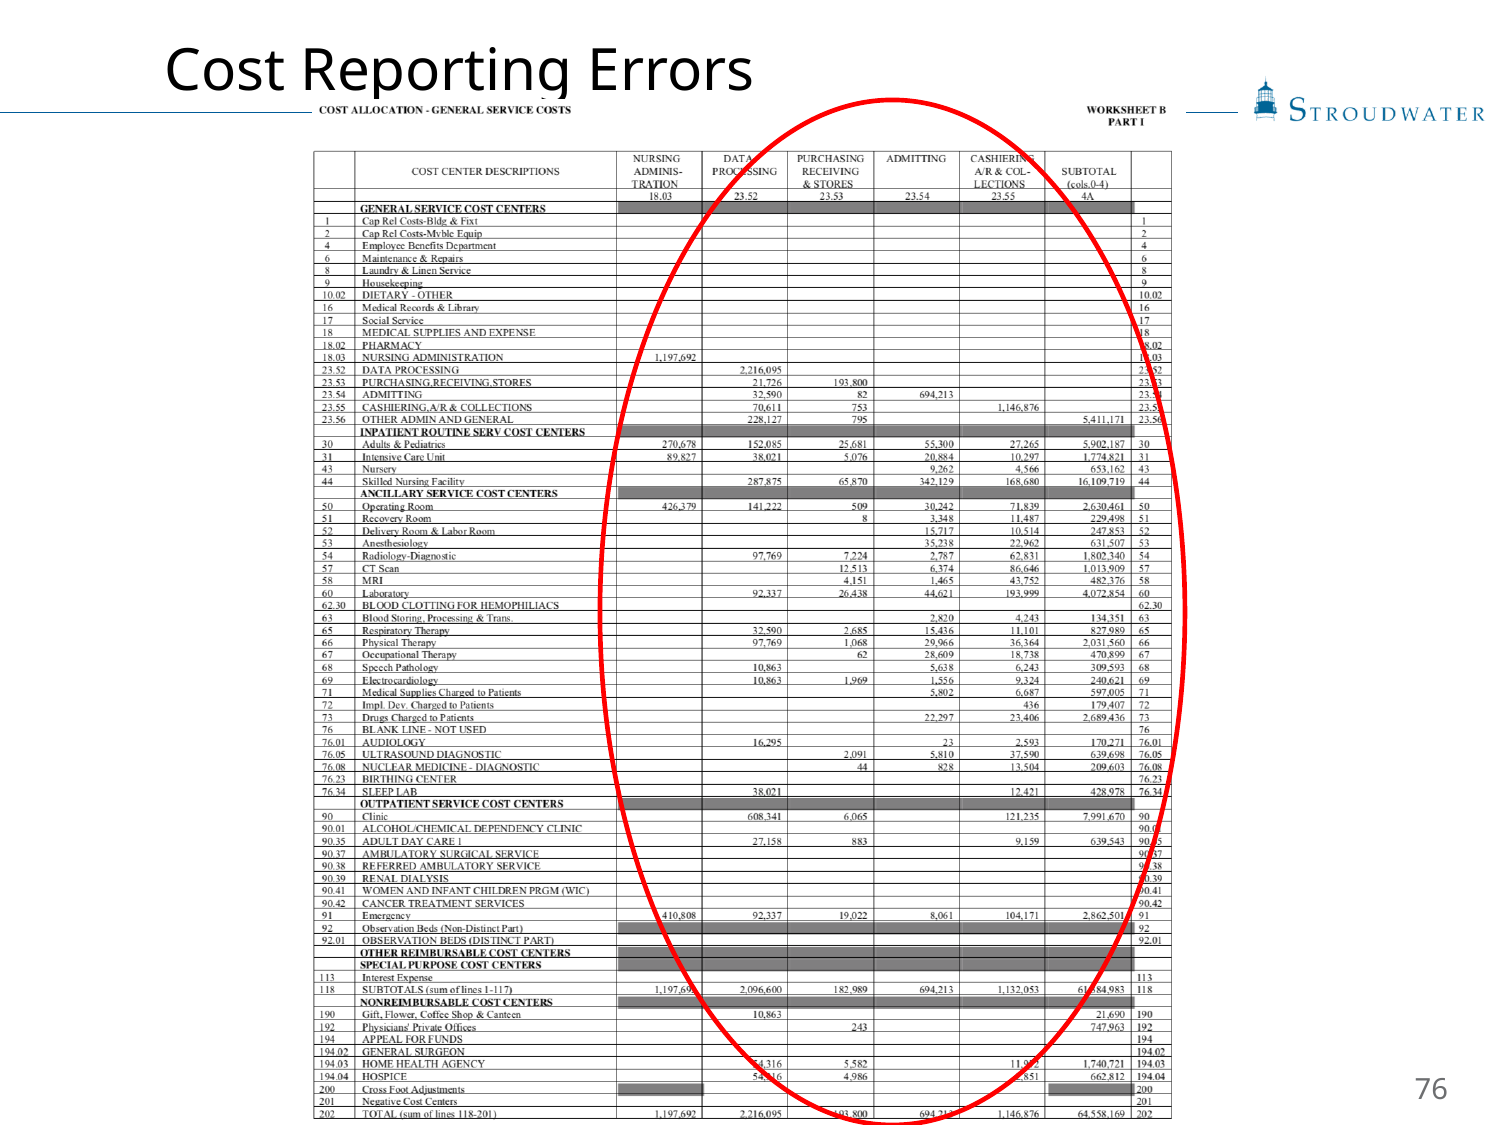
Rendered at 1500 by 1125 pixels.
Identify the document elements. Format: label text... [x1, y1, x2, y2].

picture [1250, 72, 1488, 125]
text_box Cost Reporting Errors [150, 24, 1025, 100]
picture [312, 99, 1186, 1125]
